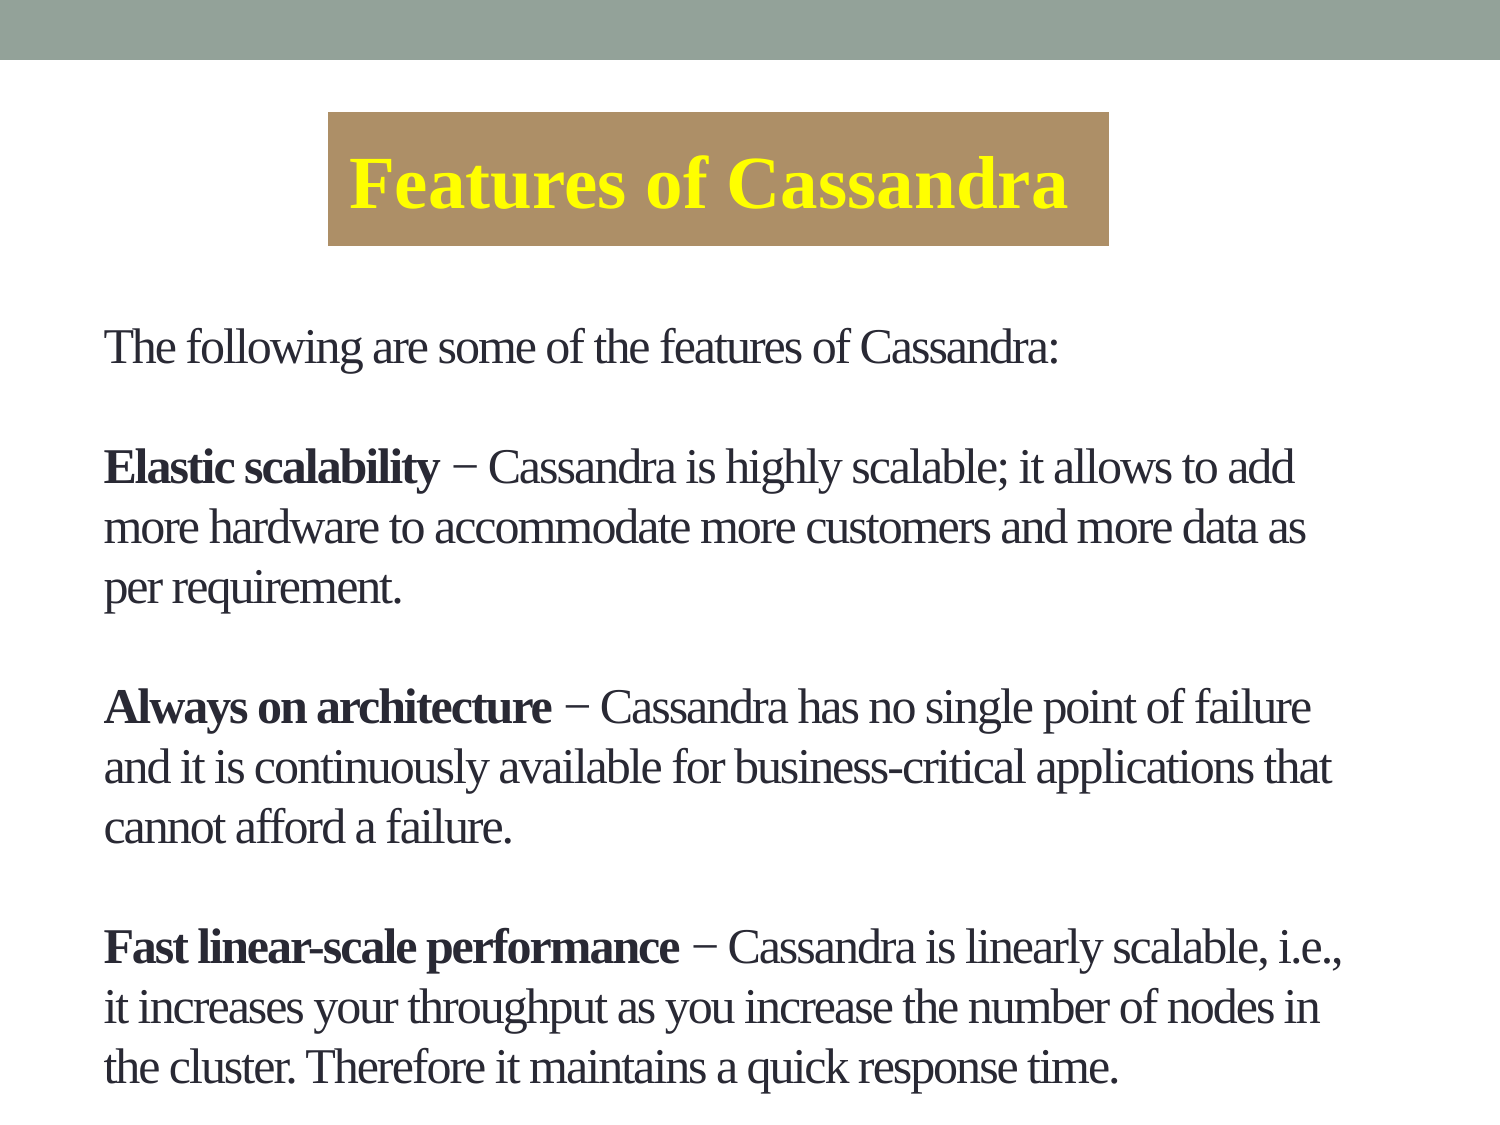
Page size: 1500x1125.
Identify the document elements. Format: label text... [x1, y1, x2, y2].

text_box Features of Cassandra [321, 104, 1116, 253]
title The following are some of the features of Cassandra: Elastic scalability − Cassandra is highly scalable; it allows to add more hardware to accommodate more customers and more data as per requirement. Always on architecture − Cassandra has no single point of failure and it is continuously available for business-critical applications that cannot afford a failure. Fast linear-scale performance − Cassandra is linearly scalable, i.e., it increases your throughput as you increase the number of nodes in the cluster. Therefore it maintains a quick response time. [88, 373, 1376, 1033]
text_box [926, 160, 965, 199]
